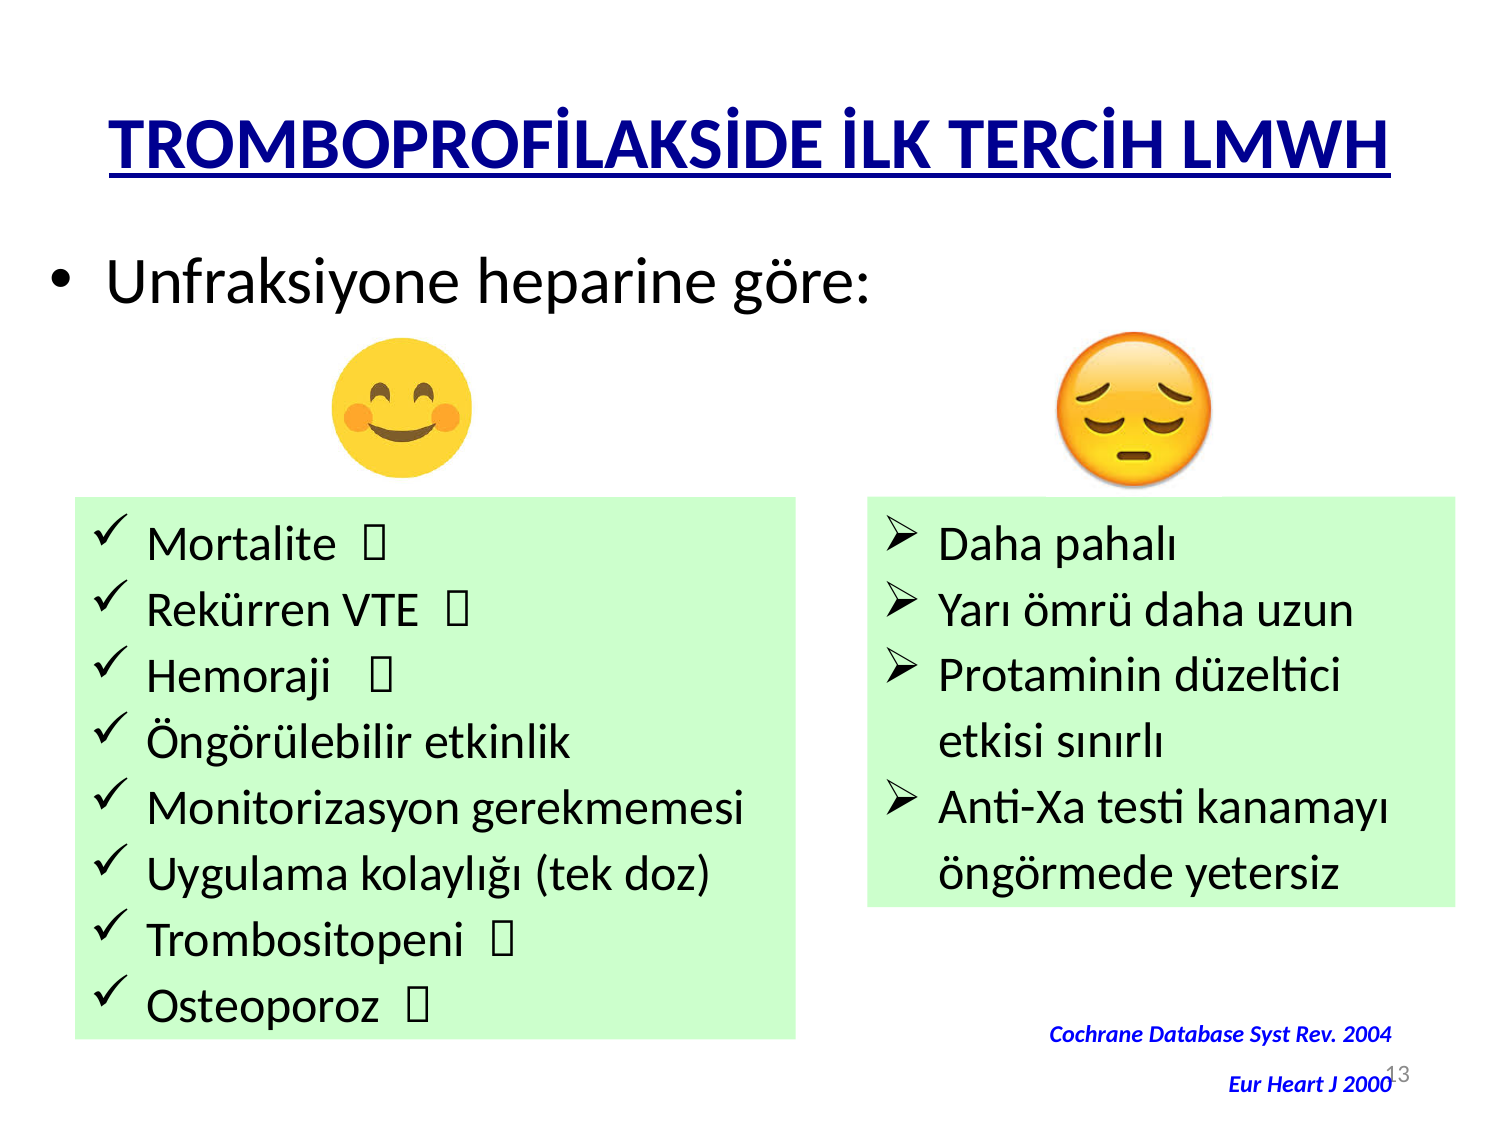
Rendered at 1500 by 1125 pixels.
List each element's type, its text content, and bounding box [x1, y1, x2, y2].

picture [312, 318, 492, 498]
list Unfraksiyone heparine göre: [34, 229, 1395, 986]
text_box Daha pahalı Yarı ömrü daha uzun Protaminin düzeltici etkisi sınırlı Anti-Xa testi kanamayı öngörmede yetersiz [867, 496, 1456, 908]
text_box Cochrane Database Syst Rev. 2004 Eur Heart J 2000 [1034, 1005, 1407, 1121]
text_box Mortalite  Rekürren VTE  Hemoraji  Öngörülebilir etkinlik Monitorizasyon gerekmemesi Uygulama kolaylığı (tek doz) Trombositopeni  Osteoporoz  [75, 497, 796, 1040]
picture [1046, 321, 1222, 498]
title TROMBOPROFİLAKSİDE İLK TERCİH LMWH [75, 45, 1425, 233]
slide_number 13 [1074, 1042, 1425, 1103]
